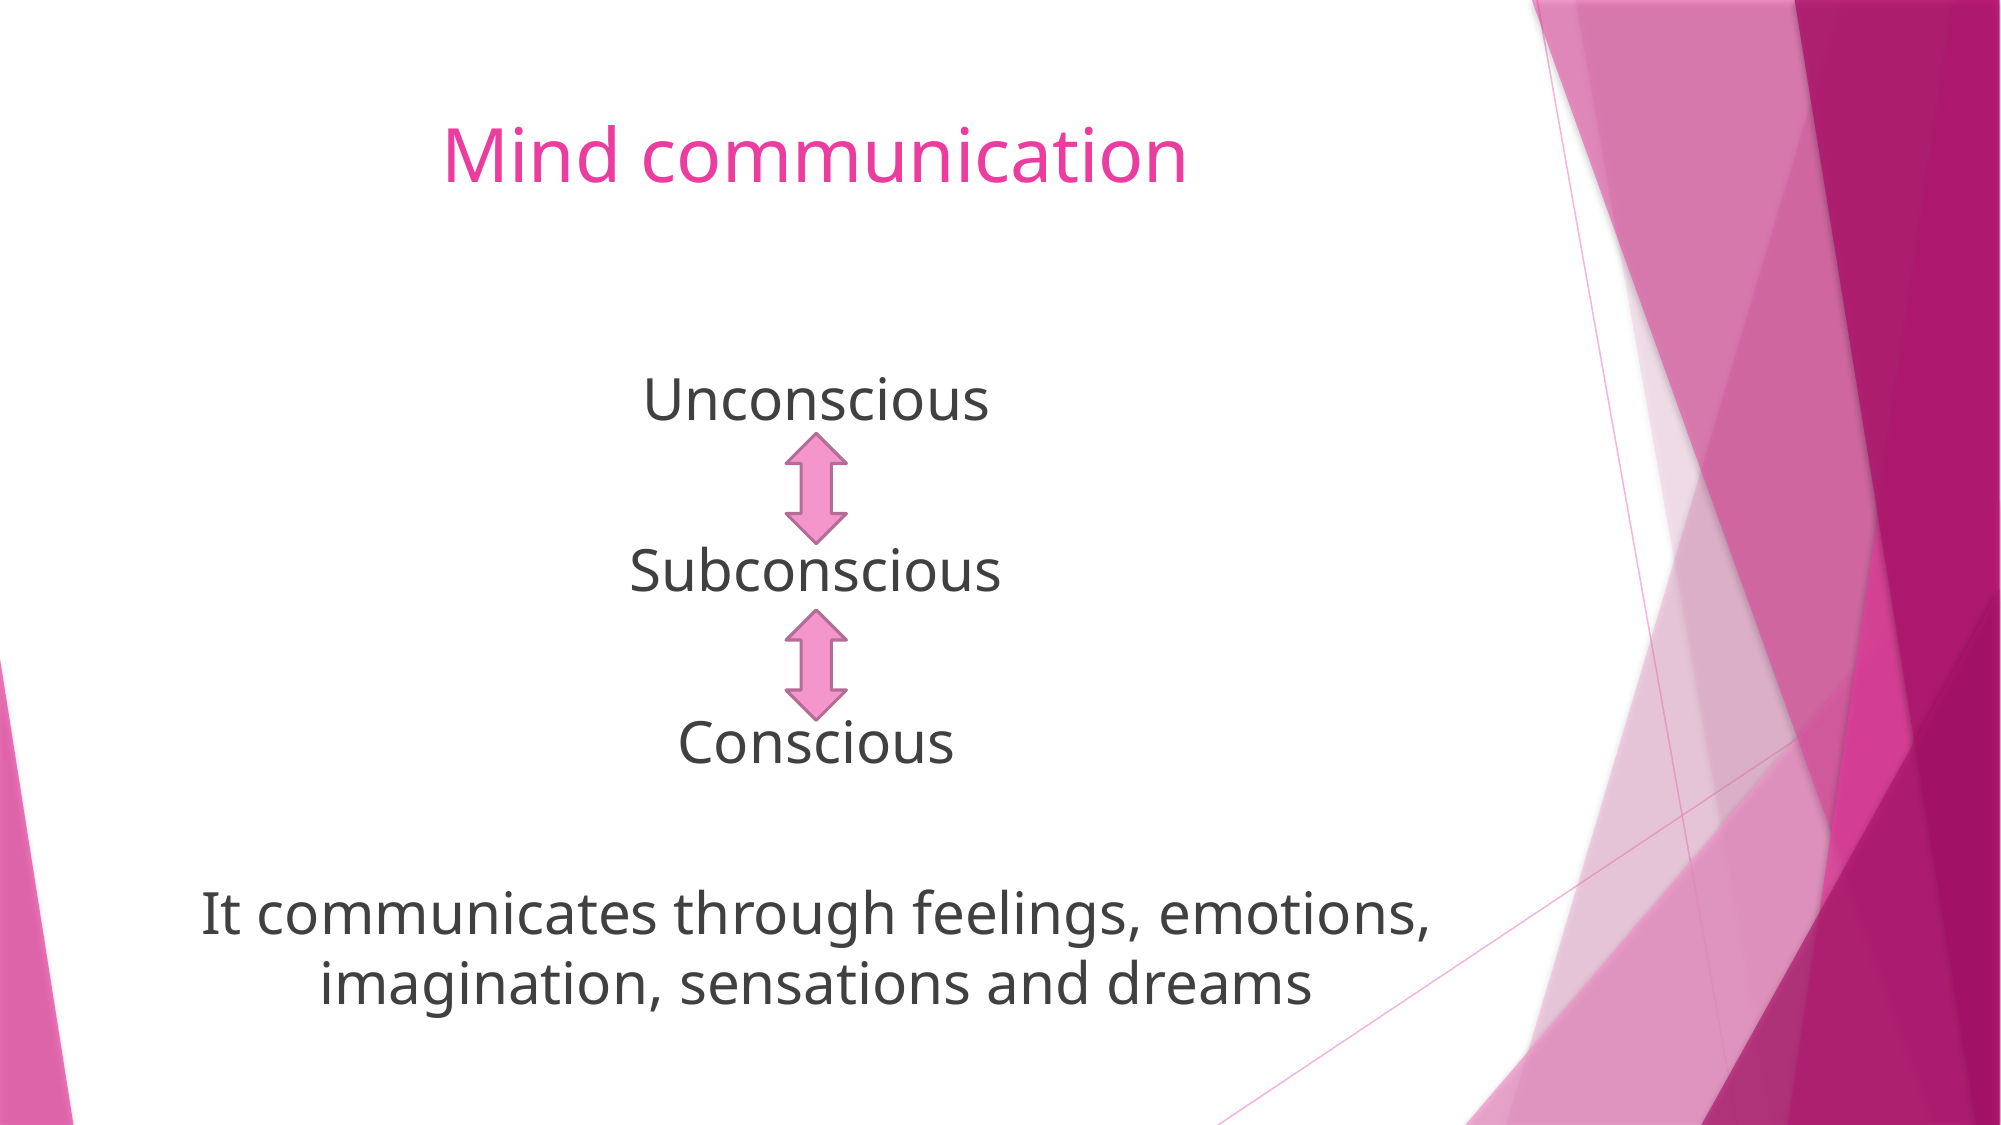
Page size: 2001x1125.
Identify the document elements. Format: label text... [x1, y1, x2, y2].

text_box [784, 608, 848, 722]
text_box [784, 432, 848, 545]
list Unconscious Subconscious Conscious It communicates through feelings, emotions, imagination, sensations and dreams [111, 354, 1522, 1092]
title Mind communication [111, 99, 1522, 317]
